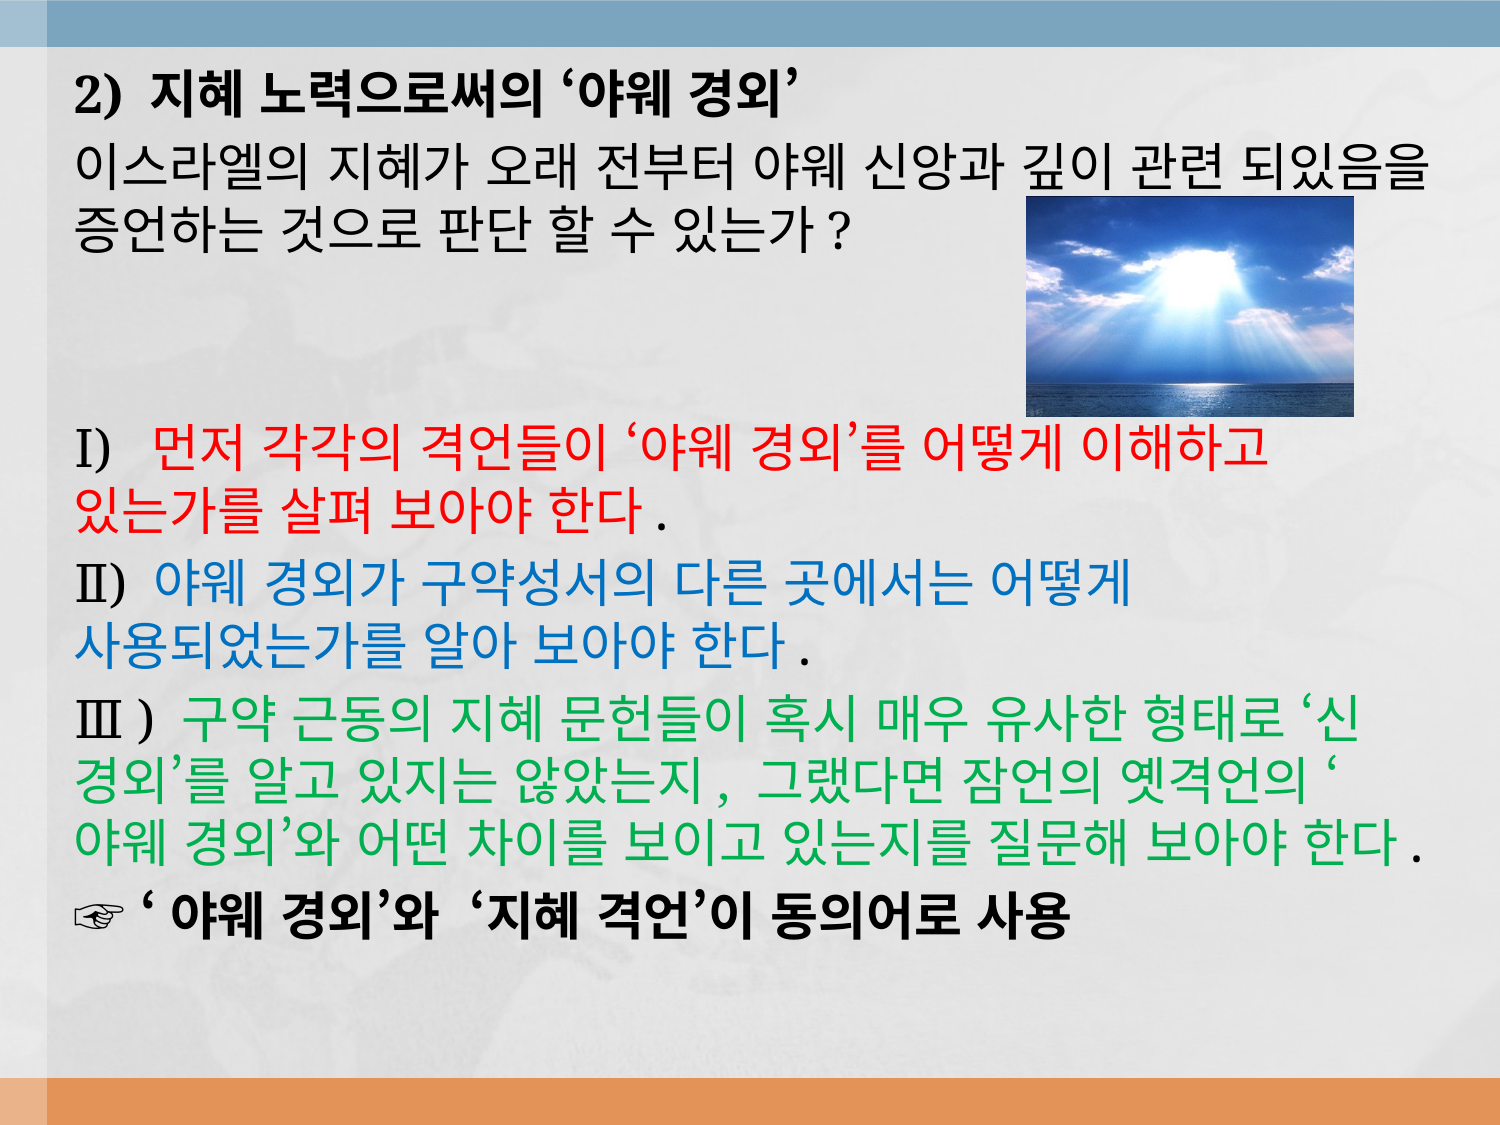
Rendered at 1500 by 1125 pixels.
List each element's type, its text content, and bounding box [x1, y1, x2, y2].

list 2) 지혜 노력으로써의 ‘야웨 경외’ 이스라엘의 지혜가 오래 전부터 야웨 신앙과 깊이 관련 되있음을 증언하는 것으로 판단 할 수 있는가? Ⅰ) 먼저 각각의 격언들이 ‘야웨 경외’를 어떻게 이해하고 있는가를 살펴 보아야 한다. Ⅱ) 야웨 경외가 구약성서의 다른 곳에서는 어떻게 사용되었는가를 알아 보아야 한다. Ⅲ ) 구약 근동의 지혜 문헌들이 혹시 매우 유사한 형태로 ‘신 경외’를 알고 있지는 않았는지, 그랬다면 잠언의 옛격언의 ‘야웨 경외’와 어떤 차이를 보이고 있는지를 질문해 보아야 한다. ☞ ‘야웨 경외’와 ‘지혜 격언’이 동의어로 사용 [59, 54, 1447, 1106]
picture [1026, 196, 1354, 417]
